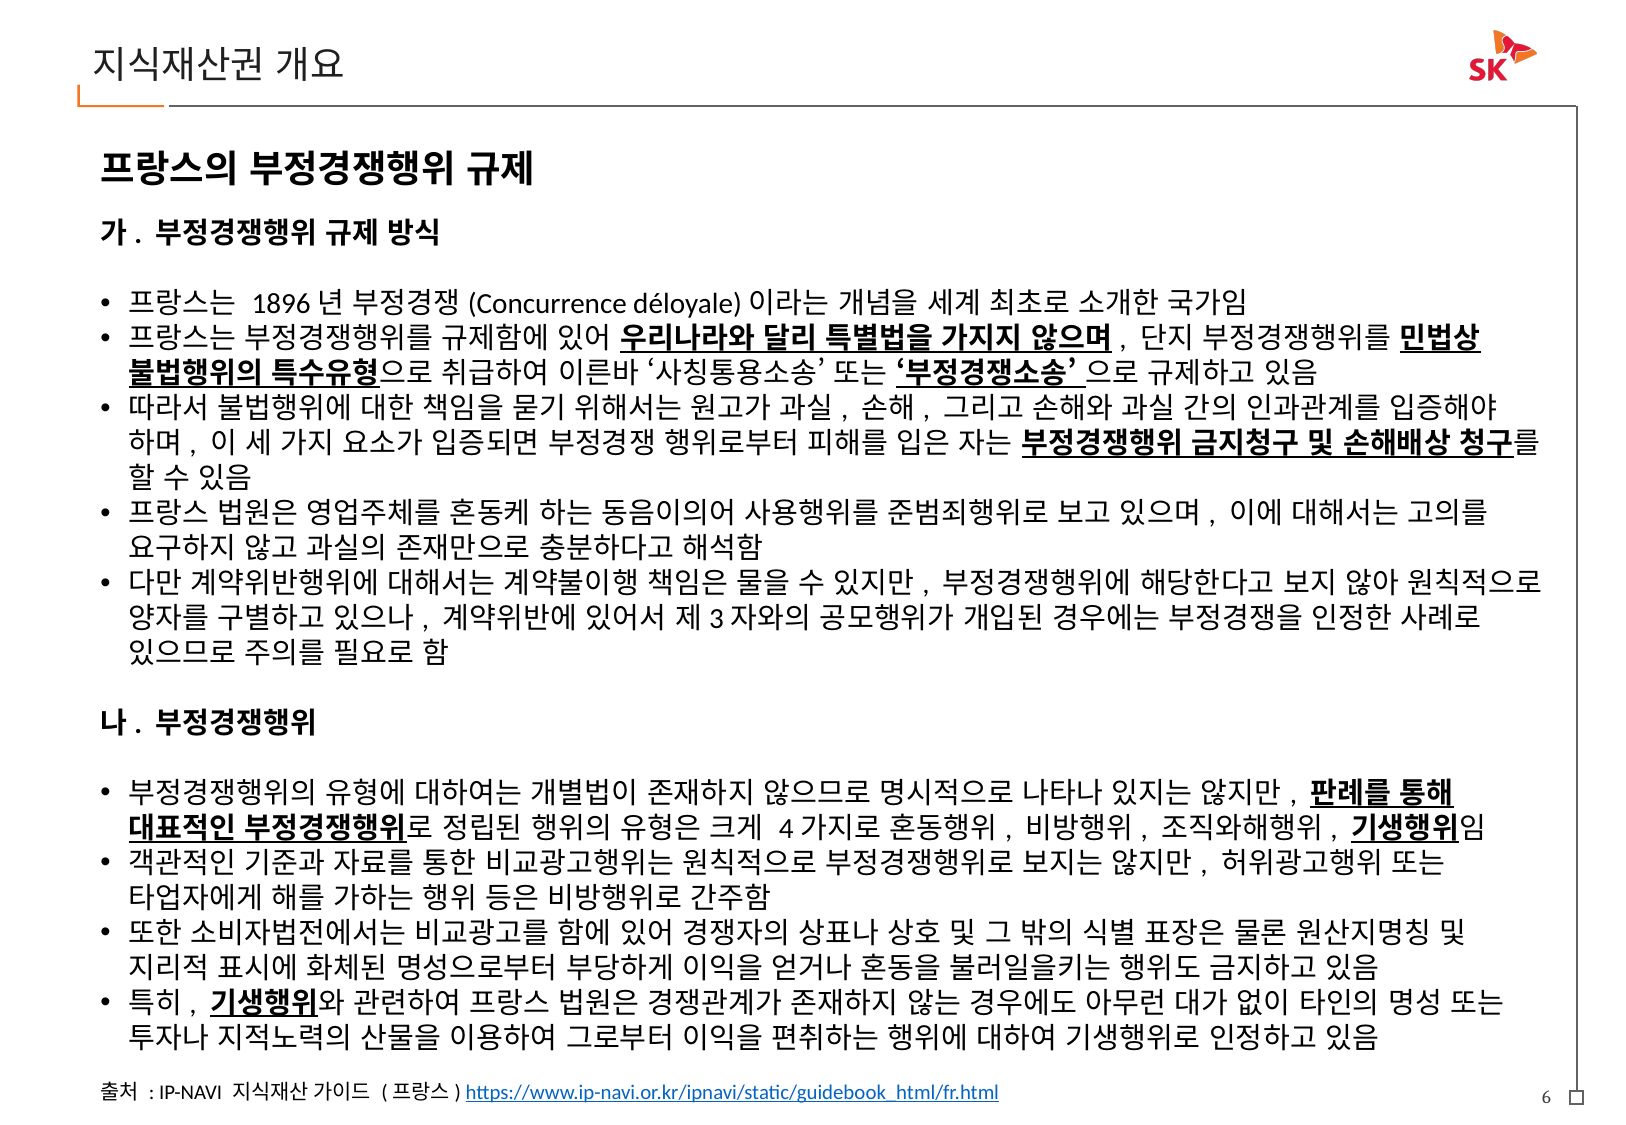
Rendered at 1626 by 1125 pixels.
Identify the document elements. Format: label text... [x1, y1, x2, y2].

text_box 프랑스의 부정경쟁행위 규제 [85, 137, 551, 198]
text_box 지식재산권 개요 [78, 33, 360, 94]
text_box 가. 부정경쟁행위 규제 방식 프랑스는 1896년 부정경쟁(Concurrence déloyale)이라는 개념을 세계 최초로 소개한 국가임 프랑스는 부정경쟁행위를 규제함에 있어 우리나라와 달리 특별법을 가지지 않으며, 단지 부정경쟁행위를 민법상 불법행위의 특수유형으로 취급하여 이른바 ‘사칭통용소송’ 또는 ‘부정경쟁소송’ 으로 규제하고 있음 따라서 불법행위에 대한 책임을 묻기 위해서는 원고가 과실, 손해, 그리고 손해와 과실 간의 인과관계를 입증해야 하며, 이 세 가지 요소가 입증되면 부정경쟁 행위로부터 피해를 입은 자는 부정경쟁행위 금지청구 및 손해배상 청구를 할 수 있음 프랑스 법원은 영업주체를 혼동케 하는 동음이의어 사용행위를 준범죄행위로 보고 있으며, 이에 대해서는 고의를 요구하지 않고 과실의 존재만으로 충분하다고 해석함 다만 계약위반행위에 대해서는 계약불이행 책임은 물을 수 있지만, 부정경쟁행위에 해당한다고 보지 않아 원칙적으로 양자를 구별하고 있으나, 계약위반에 있어서 제3자와의 공모행위가 개입된 경우에는 부정경쟁을 인정한 사례로 있으므로 주의를 필요로 함 나. 부정경쟁행위 부정경쟁행위의 유형에 대하여는 개별법이 존재하지 않으므로 명시적으로 나타나 있지는 않지만, 판례를 통해 대표적인 부정경쟁행위로 정립된 행위의 유형은 크게 4가지로 혼동행위, 비방행위, 조직와해행위, 기생행위임 객관적인 기준과 자료를 통한 비교광고행위는 원칙적으로 부정경쟁행위로 보지는 않지만, 허위광고행위 또는 타업자에게 해를 가하는 행위 등은 비방행위로 간주함 또한 소비자법전에서는 비교광고를 함에 있어 경쟁자의 상표나 상호 및 그 밖의 식별 표장은 물론 원산지명칭 및 지리적 표시에 화체된 명성으로부터 부당하게 이익을 얻거나 혼동을 불러일을키는 행위도 금지하고 있음 특히, 기생행위와 관련하여 프랑스 법원은 경쟁관계가 존재하지 않는 경우에도 아무런 대가 없이 타인의 명성 또는 투자나 지적노력의 산물을 이용하여 그로부터 이익을 편취하는 행위에 대하여 기생행위로 인정하고 있음 [85, 207, 1562, 1062]
text_box 출처 : IP-NAVI 지식재산 가이드 (프랑스) https://www.ip-navi.or.kr/ipnavi/static/guidebook_html/fr.html [85, 1071, 1494, 1112]
picture [1469, 30, 1537, 81]
